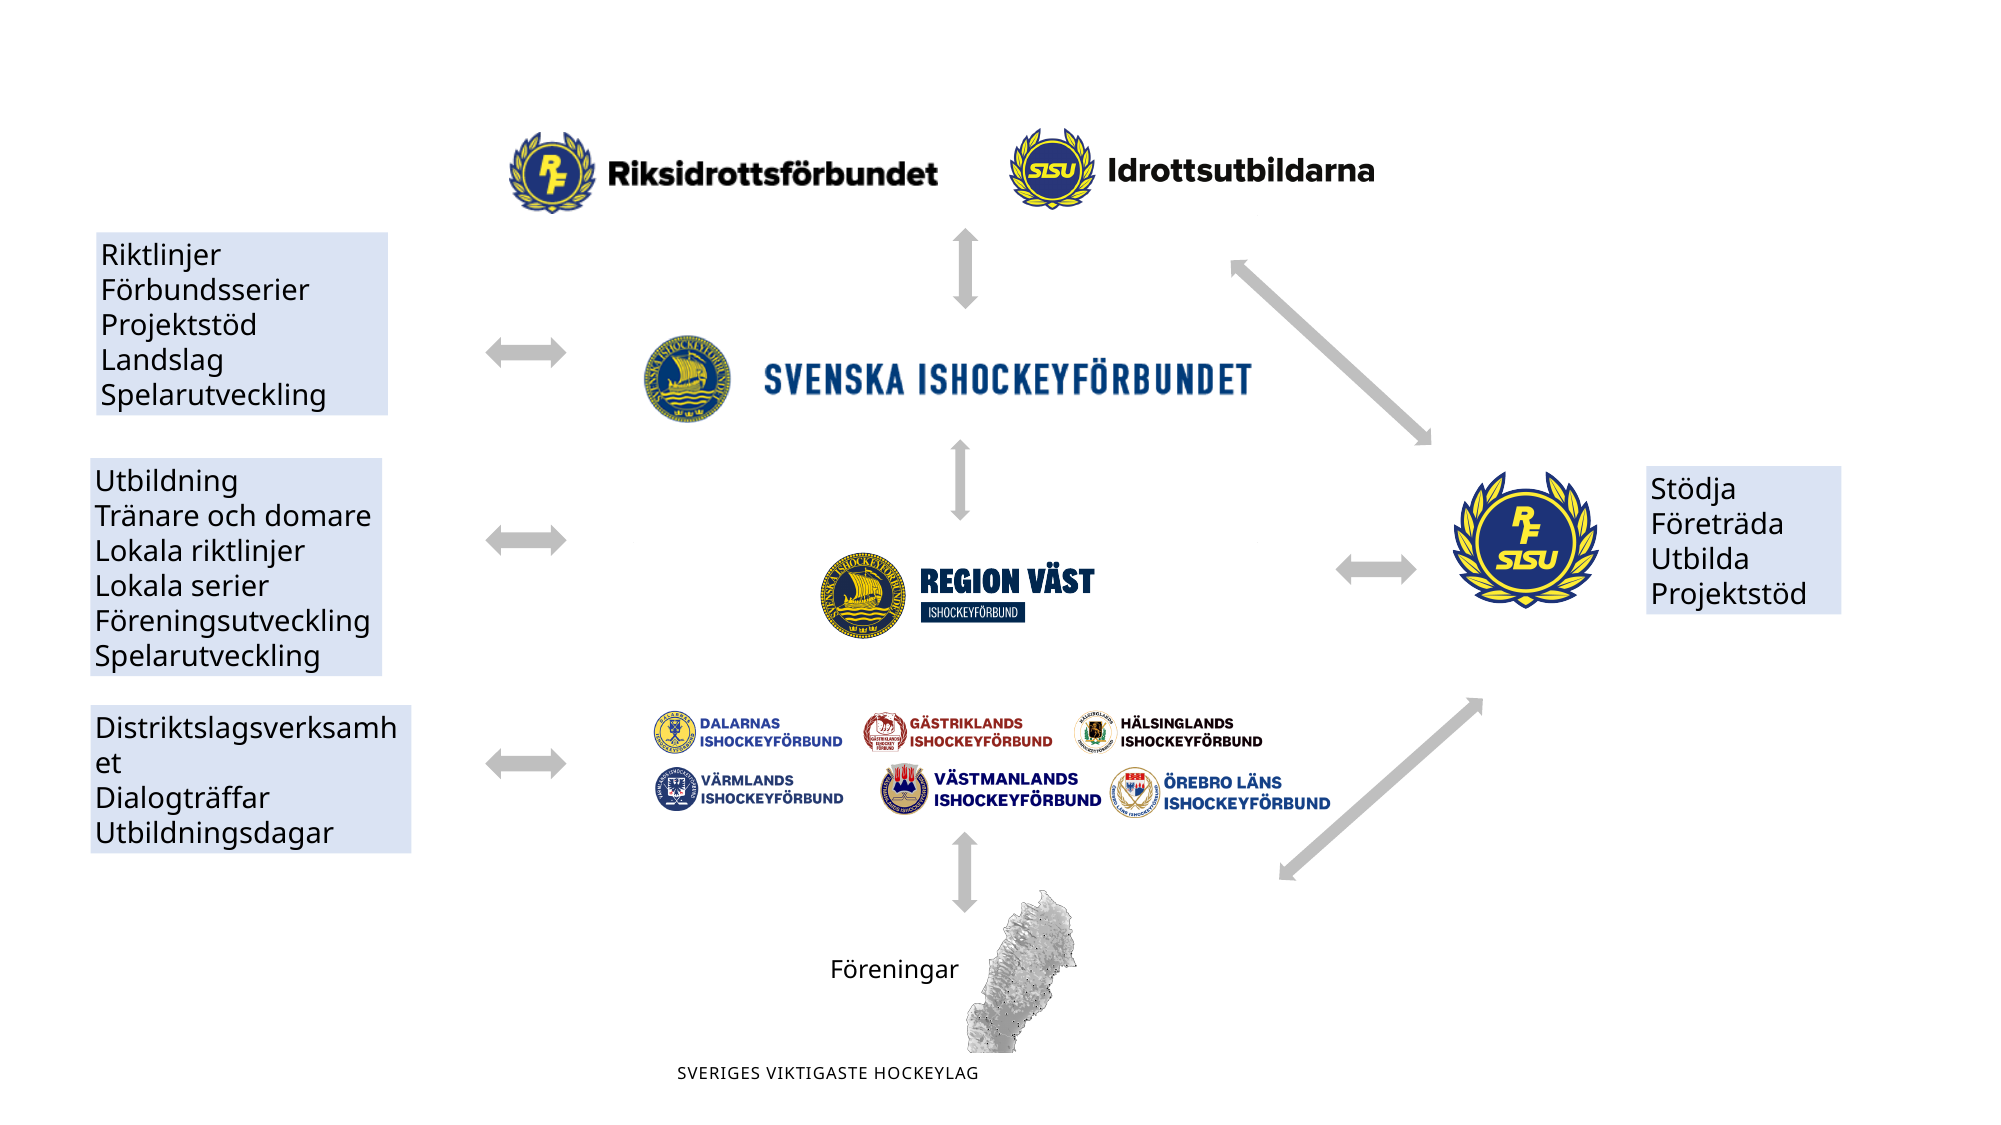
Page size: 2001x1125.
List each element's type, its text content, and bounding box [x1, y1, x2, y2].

text_box Utbildning Tränare och domare Lokala riktlinjer Lokala serier Föreningsutveckling Spelarutveckling [90, 458, 383, 677]
picture [1074, 710, 1263, 754]
text_box [483, 334, 568, 371]
text_box [483, 745, 568, 782]
picture [1452, 471, 1604, 610]
picture [966, 890, 1077, 1053]
footer SVERIGES VIKTIGASTE HOCKEYLAG [662, 1042, 1338, 1103]
text_box Föreningar [825, 948, 966, 988]
picture [654, 767, 844, 811]
text_box Distriktslagsverksamhet Dialogträffar Utbildningsdagar [90, 705, 412, 854]
text_box Riktlinjer Förbundsserier Projektstöd Landslag Spelarutveckling [96, 232, 388, 416]
picture [863, 710, 1053, 754]
text_box [1278, 696, 1484, 882]
picture [1109, 767, 1331, 818]
text_box [949, 830, 981, 915]
text_box Stödja Företräda Utbilda Projektstöd [1646, 466, 1842, 615]
text_box [1258, 275, 1433, 447]
picture [879, 763, 1102, 815]
picture [653, 710, 843, 754]
picture [509, 132, 1258, 654]
text_box [483, 522, 568, 559]
picture [1008, 128, 1374, 210]
text_box [1334, 551, 1419, 588]
